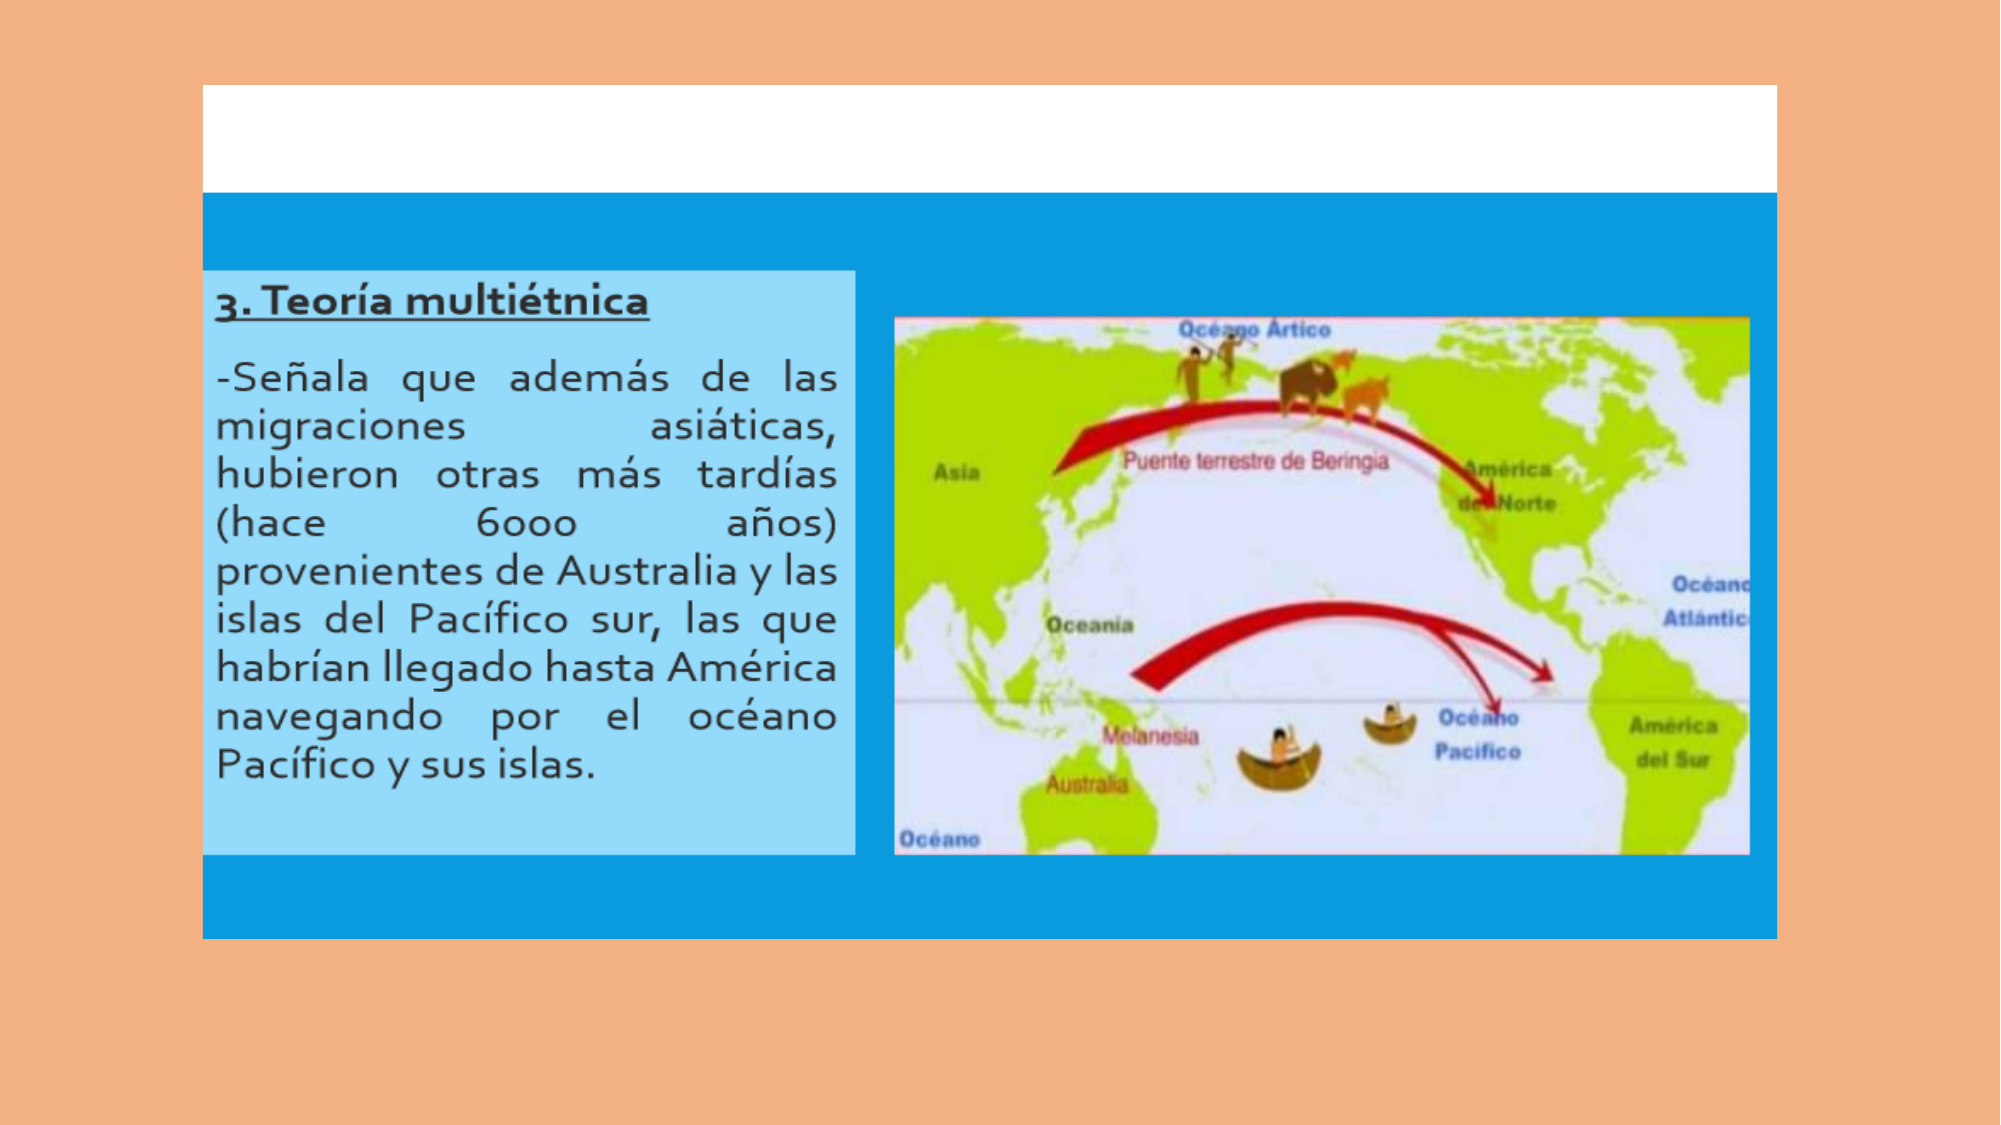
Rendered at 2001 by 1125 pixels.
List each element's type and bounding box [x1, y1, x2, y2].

picture [202, 271, 855, 855]
picture [895, 317, 1750, 855]
picture [202, 85, 1778, 192]
